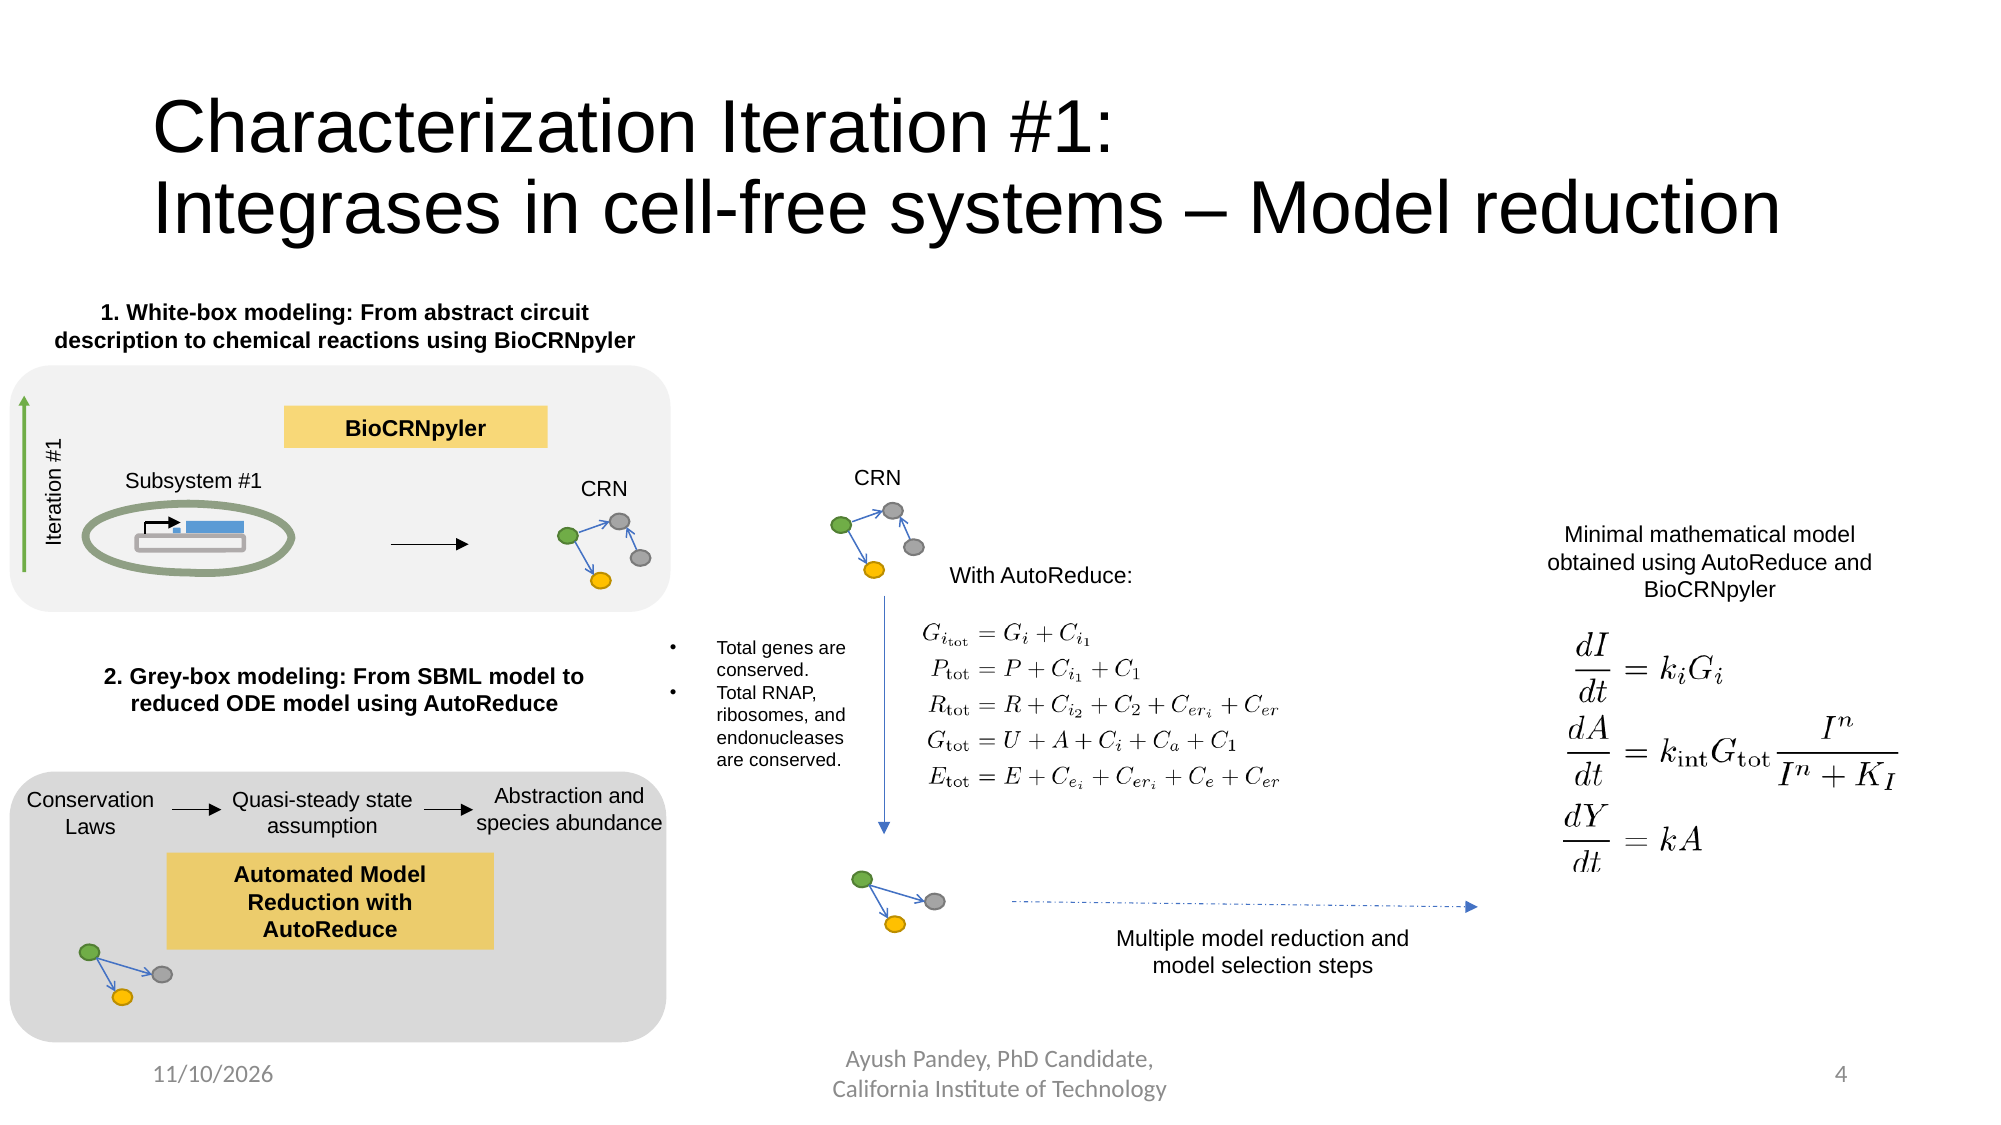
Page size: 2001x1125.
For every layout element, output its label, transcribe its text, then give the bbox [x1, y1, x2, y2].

text_box Abstraction and species abundance [449, 774, 690, 842]
text_box [8, 810, 668, 1044]
text_box 2. Grey-box modeling: From SBML model to reduced ODE model using AutoReduce [73, 654, 616, 724]
text_box Quasi-steady state assumption [188, 777, 457, 845]
footer Ayush Pandey, PhD Candidate, California Institute of Technology [662, 1042, 1338, 1103]
text_box Multiple model reduction and model selection steps [1074, 915, 1452, 986]
text_box Automated Model Reduction with AutoReduce [166, 852, 494, 950]
text_box With AutoReduce: [934, 552, 1214, 595]
text_box [29, 770, 639, 809]
picture [923, 623, 1280, 790]
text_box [1012, 901, 1478, 907]
text_box 1. White-box modeling: From abstract circuit description to chemical reactions using BioCRNpyler [24, 290, 667, 361]
picture [1563, 632, 1899, 872]
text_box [852, 871, 945, 933]
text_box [79, 944, 173, 1006]
text_box Minimal mathematical model obtained using AutoReduce and BioCRNpyler [1521, 512, 1899, 610]
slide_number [137, 1044, 588, 1103]
title Characterization Iteration #1: Integrases in cell-free systems – Model reduction [137, 59, 1863, 278]
text_box CRN [797, 456, 958, 498]
text_box Total genes are conserved. Total RNAP, ribosomes, and endonucleases are conserved. [655, 628, 880, 778]
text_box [831, 502, 924, 578]
slide_number 4 [1412, 1042, 1863, 1103]
text_box Conservation Laws [0, 778, 187, 846]
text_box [9, 365, 685, 612]
